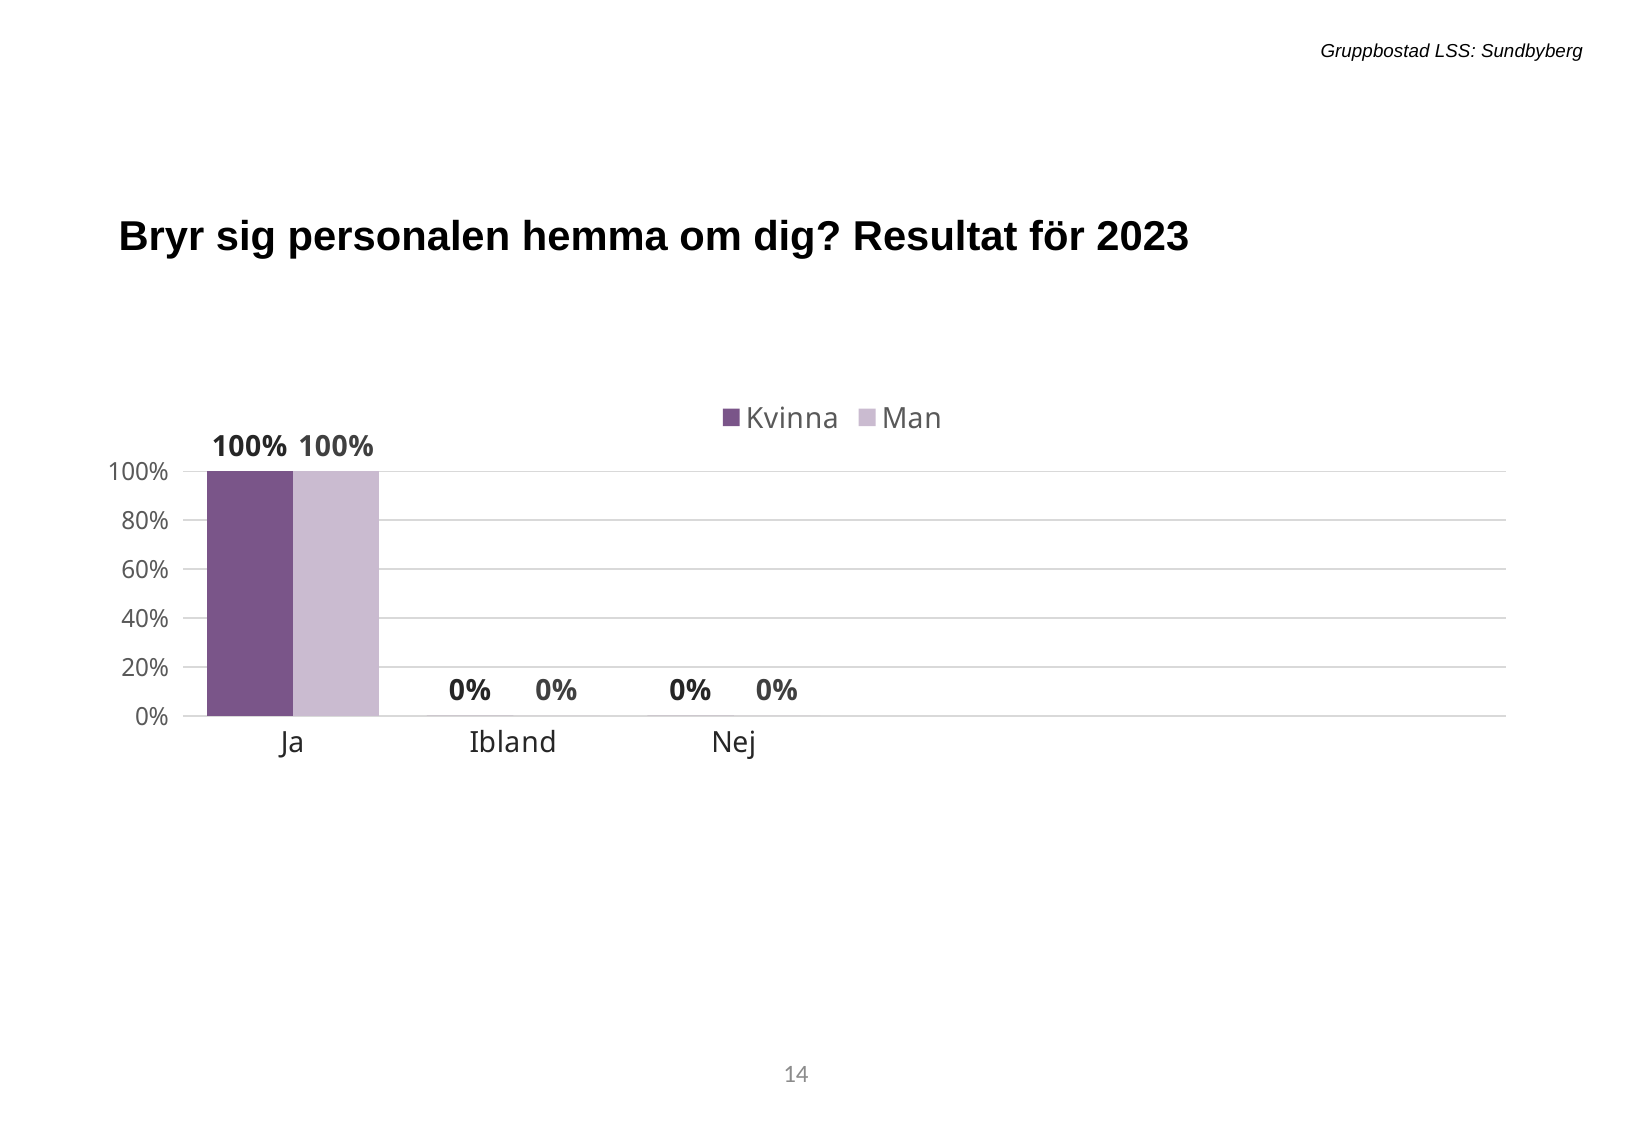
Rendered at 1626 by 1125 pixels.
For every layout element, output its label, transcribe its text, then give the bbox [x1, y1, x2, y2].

text_box Gruppbostad LSS: Sundbyberg [269, 31, 1598, 69]
slide_number 29 [458, 1042, 824, 1103]
chart [107, 380, 1518, 974]
text_box Bryr sig personalen hemma om dig? Resultat för 2023 [103, 191, 1514, 267]
